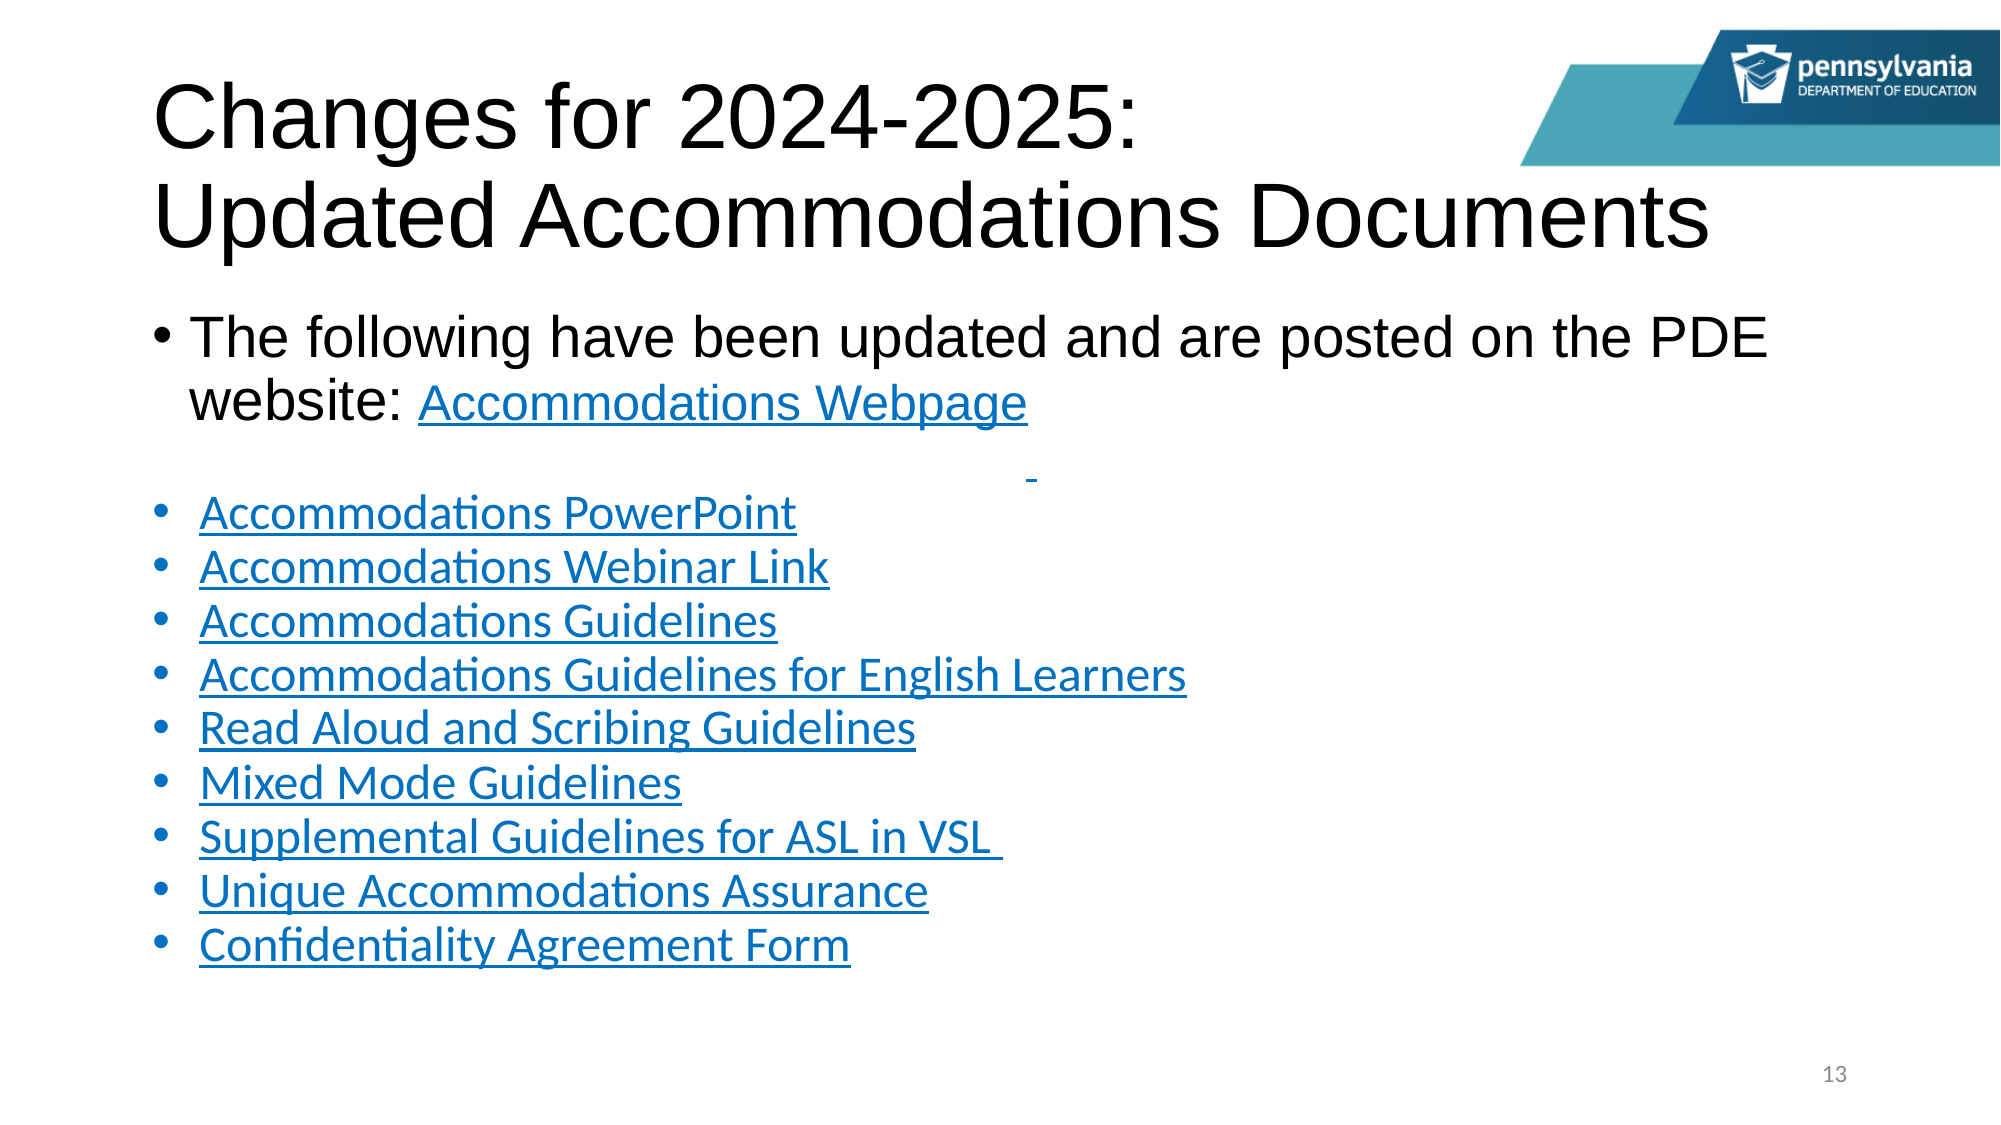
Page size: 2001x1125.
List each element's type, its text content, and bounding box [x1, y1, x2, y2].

slide_number 13 [1412, 1042, 1863, 1103]
title Changes for 2024-2025: Updated Accommodations Documents [137, 59, 1863, 278]
picture [275, 0, 2000, 220]
list The following have been updated and are posted on the PDE website: Accommodations Webpage Accommodations PowerPoint Accommodations Webinar Link Accommodations Guidelines Accommodations Guidelines for English Learners Read Aloud and Scribing Guidelines Mixed Mode Guidelines Supplemental Guidelines for ASL in VSL Unique Accommodations Assurance Confidentiality Agreement Form [137, 299, 1863, 1014]
